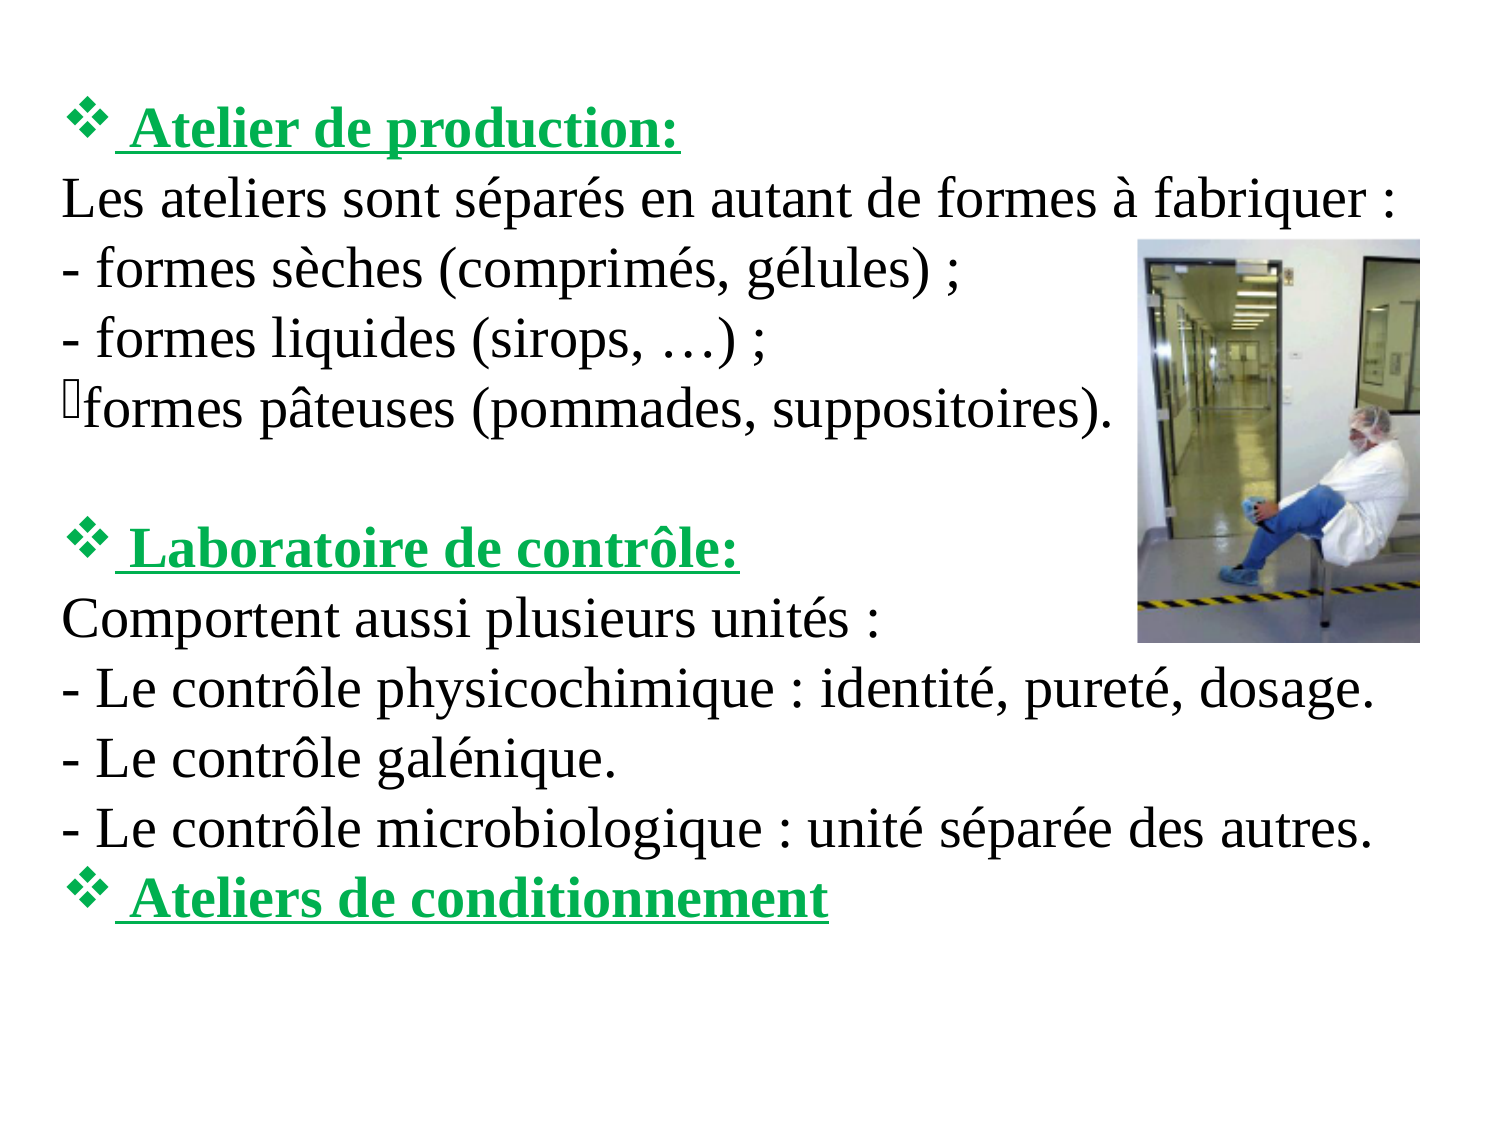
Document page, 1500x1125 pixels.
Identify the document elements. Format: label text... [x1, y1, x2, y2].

text_box Atelier de production: Les ateliers sont séparés en autant de formes à fabriquer : - formes sèches (comprimés, gélules) ; - formes liquides (sirops, …) ; formes pâteuses (pommades, suppositoires). Laboratoire de contrôle: Comportent aussi plusieurs unités : - Le contrôle physicochimique : identité, pureté, dosage. - Le contrôle galénique. - Le contrôle microbiologique : unité séparée des autres. Ateliers de conditionnement [46, 82, 1430, 1007]
picture [1136, 233, 1420, 644]
